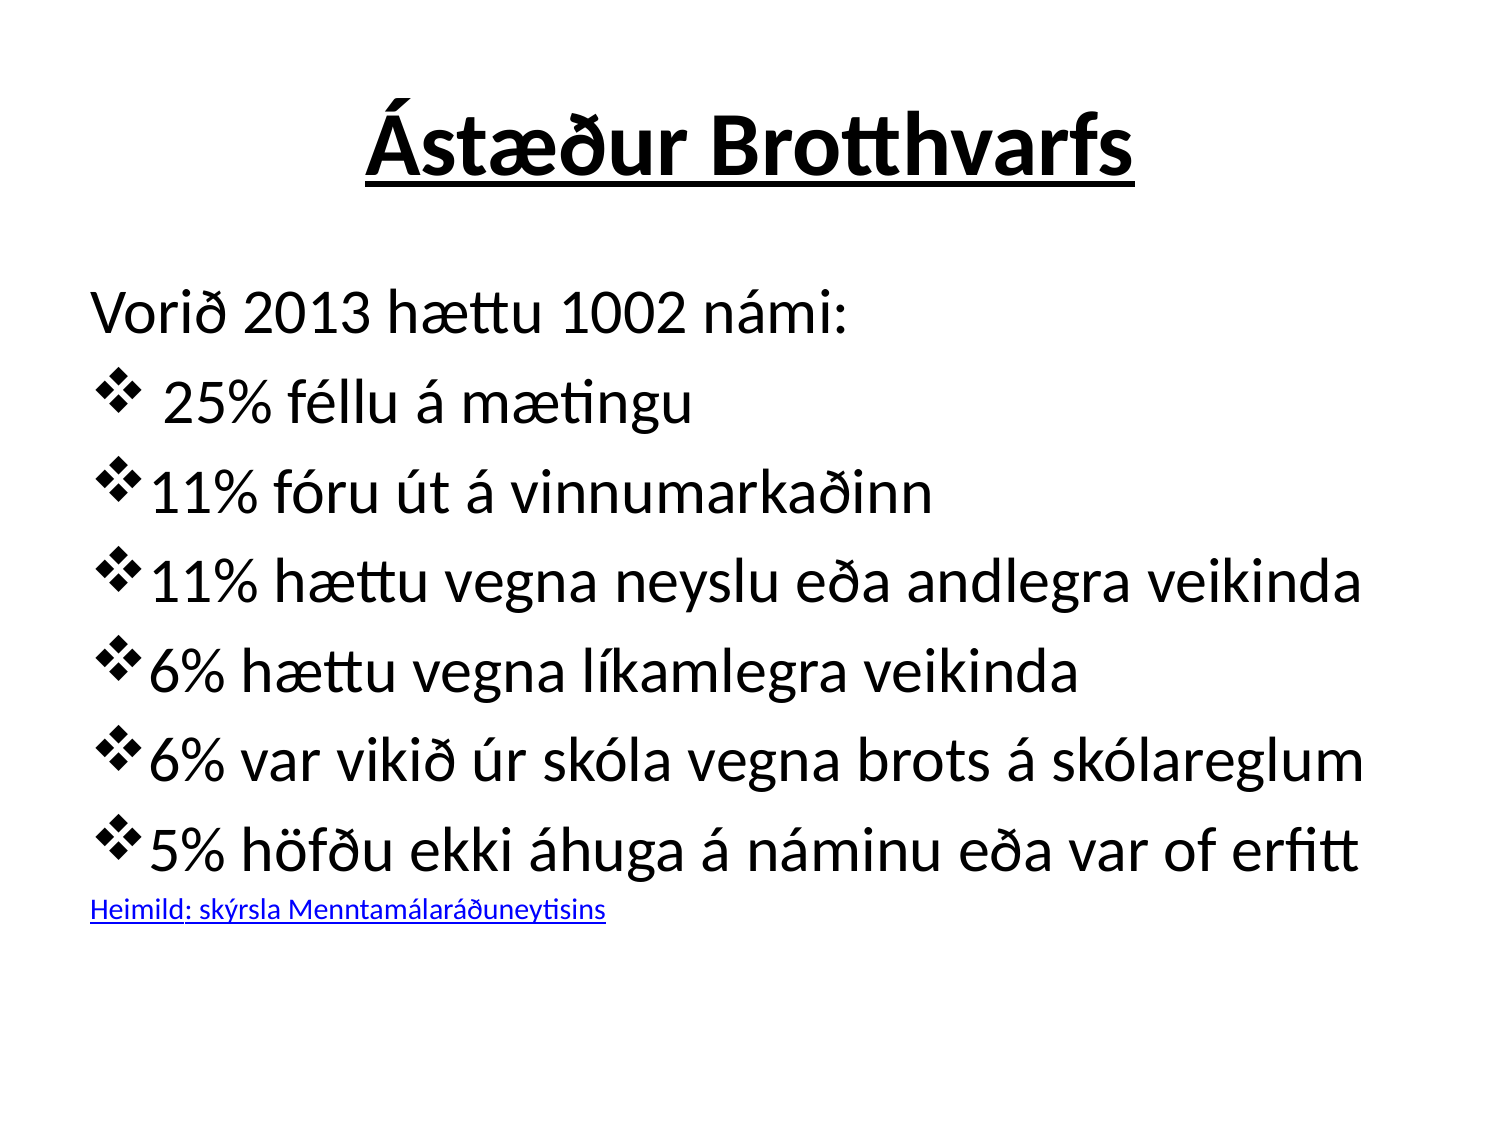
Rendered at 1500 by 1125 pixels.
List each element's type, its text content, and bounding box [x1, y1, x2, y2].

list Vorið 2013 hættu 1002 námi: 25% féllu á mætingu 11% fóru út á vinnumarkaðinn 11% hættu vegna neyslu eða andlegra veikinda 6% hættu vegna líkamlegra veikinda 6% var vikið úr skóla vegna brots á skólareglum 5% höfðu ekki áhuga á náminu eða var of erfitt Heimild: skýrsla Menntamálaráðuneytisins [75, 262, 1425, 1005]
title Ástæður Brotthvarfs [75, 45, 1425, 233]
